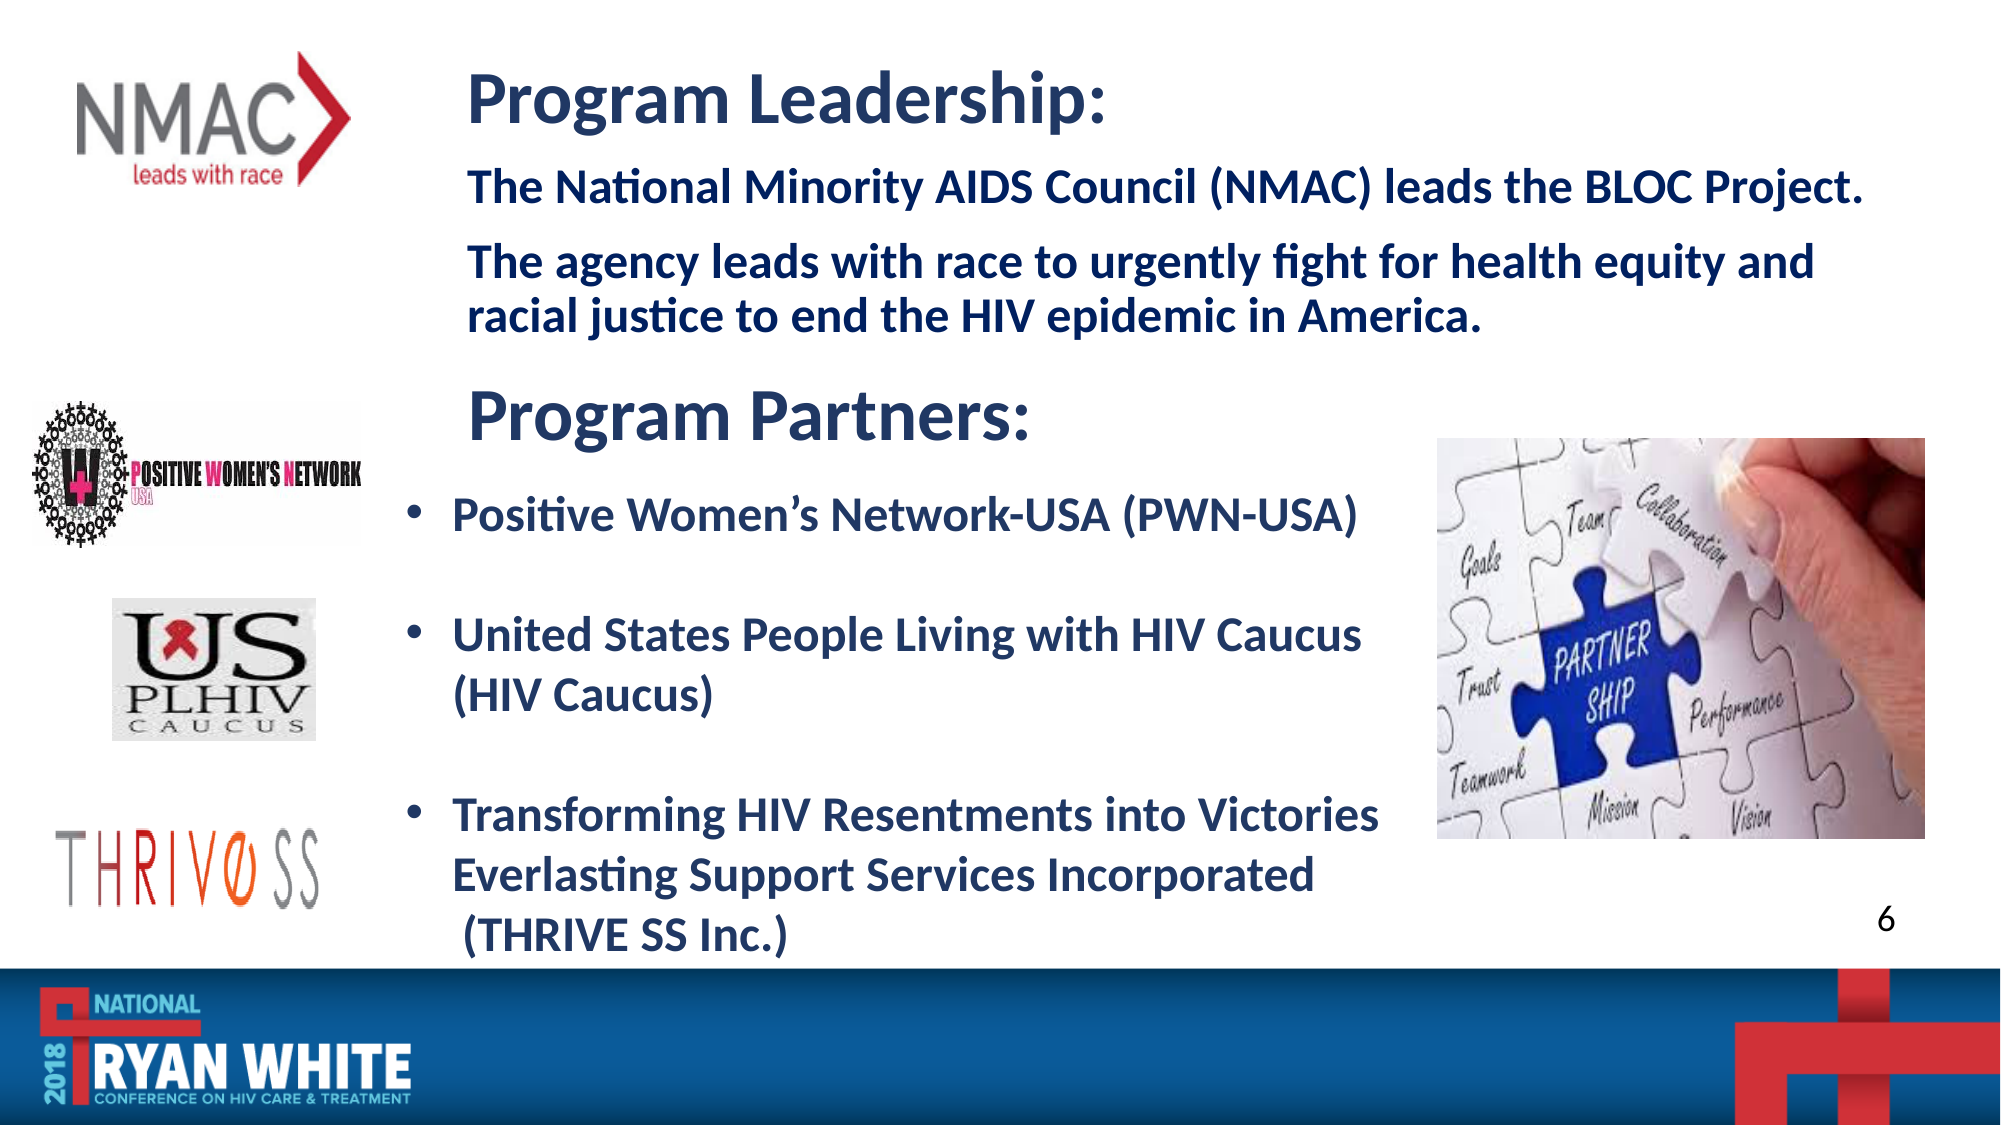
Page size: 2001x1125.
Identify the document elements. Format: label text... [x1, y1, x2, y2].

list Program Leadership: The National Minority AIDS Council (NMAC) leads the BLOC Project. The agency leads with race to urgently fight for health equity and racial justice to end the HIV epidemic in America. [452, 51, 1925, 332]
text_box Positive Women’s Network-USA (PWN-USA) United States People Living with HIV Caucus (HIV Caucus) Transforming HIV Resentments into Victories Everlasting Support Services Incorporated (THRIVE SS Inc.) [390, 474, 1438, 969]
text_box Program Partners: [452, 368, 1049, 470]
picture [0, 0, 2001, 1125]
